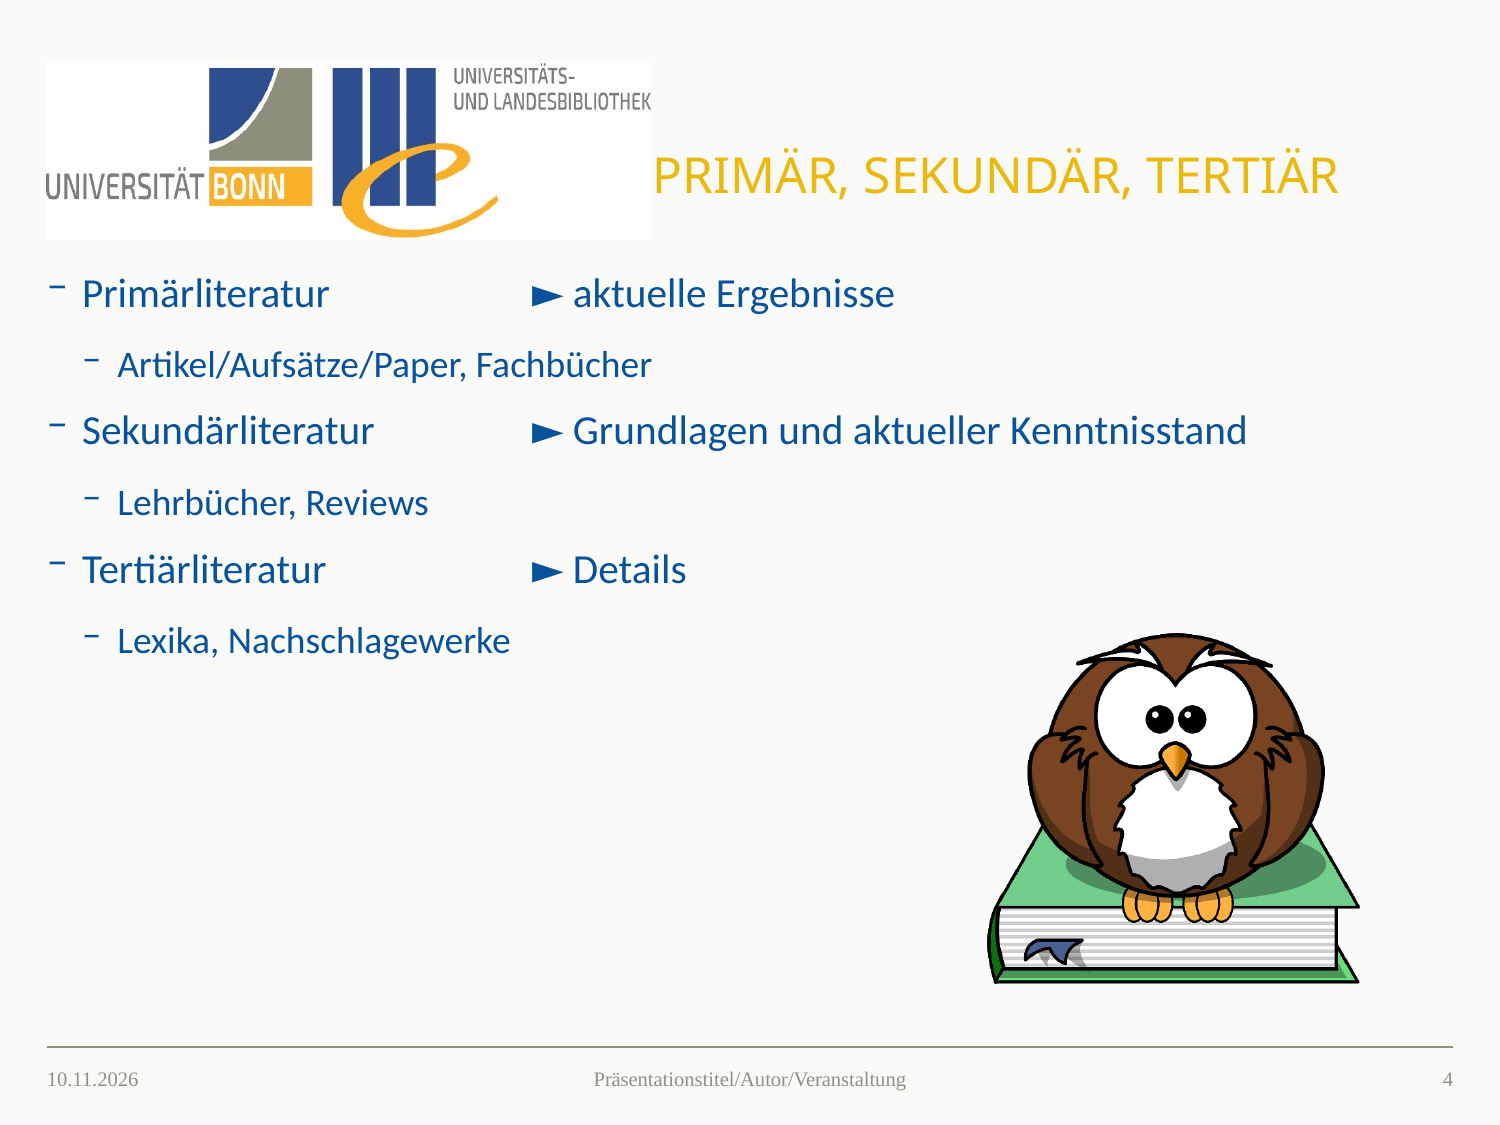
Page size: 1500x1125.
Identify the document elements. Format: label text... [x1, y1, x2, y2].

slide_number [46, 1046, 188, 1110]
footer Präsentationstitel/Autor/Veranstaltung [339, 1046, 1161, 1110]
list Primärliteratur ► aktuelle Ergebnisse Artikel/Aufsätze/Paper, Fachbücher Sekundärliteratur ► Grundlagen und aktueller Kenntnisstand Lehrbücher, Reviews Tertiärliteratur ► Details Lexika, Nachschlagewerke [47, 265, 1454, 985]
title Primär, sekundär, tertiär [652, 62, 1454, 204]
picture [46, 62, 651, 239]
picture [987, 632, 1361, 984]
slide_number 3 [1359, 1046, 1454, 1110]
